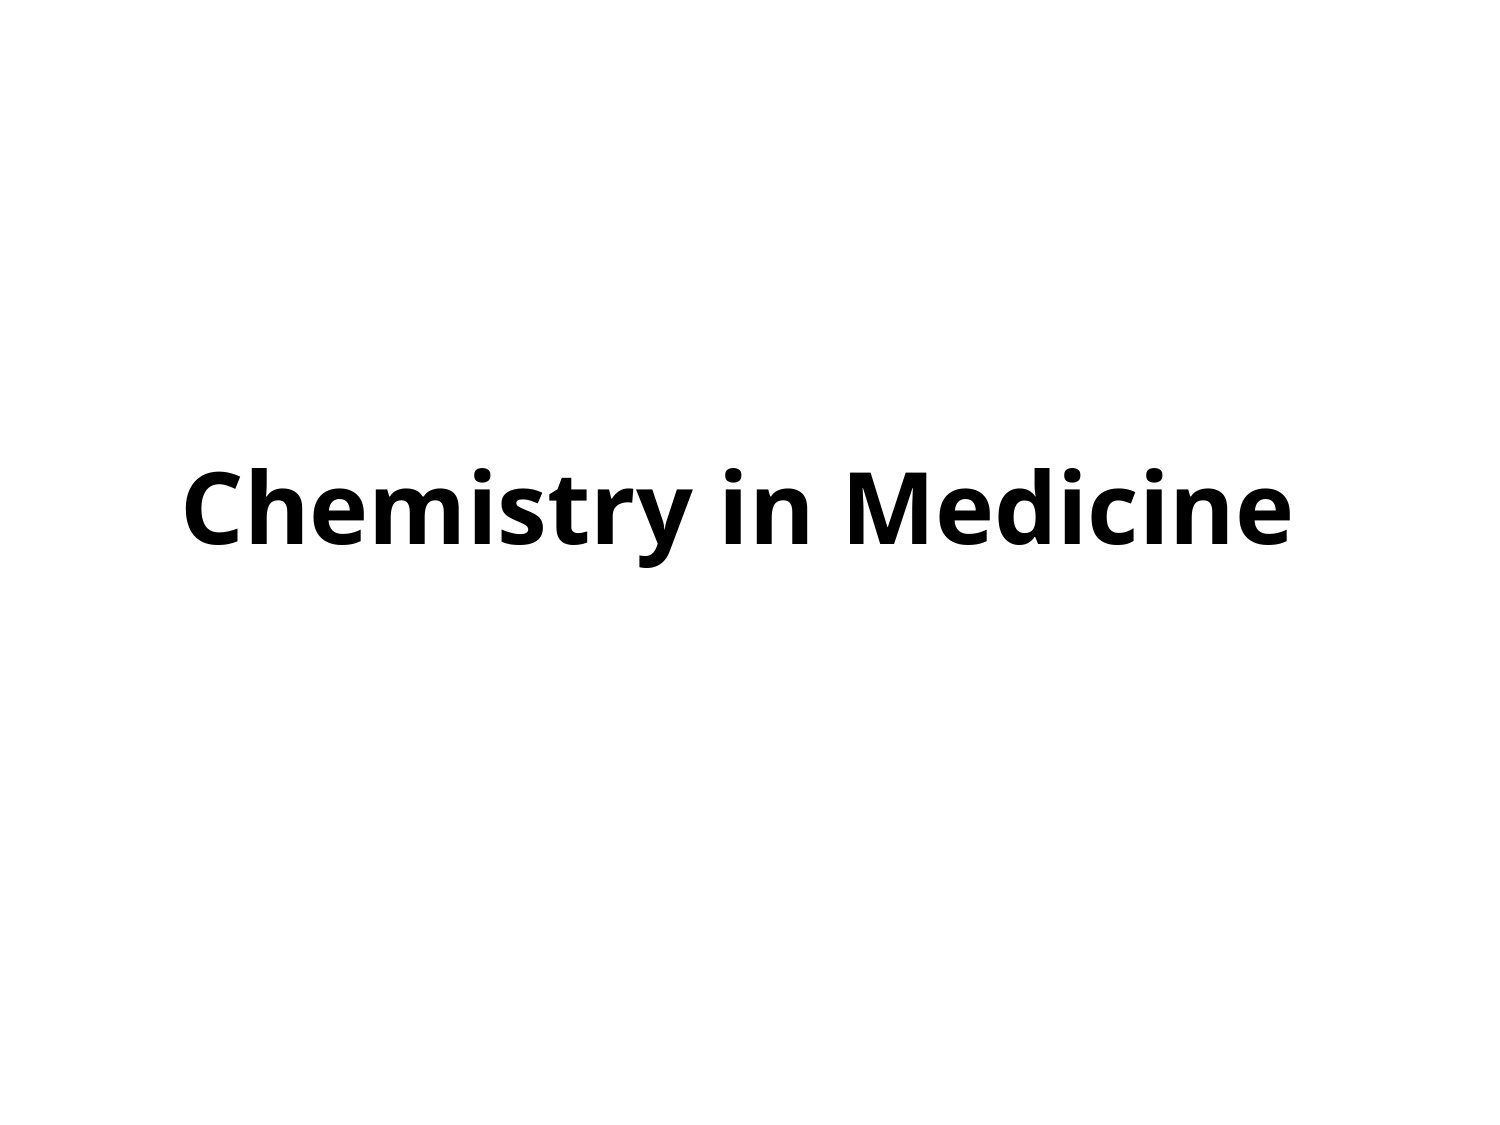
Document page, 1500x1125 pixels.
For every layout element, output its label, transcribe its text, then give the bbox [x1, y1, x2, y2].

text_box Chemistry in Medicine [165, 437, 1311, 573]
